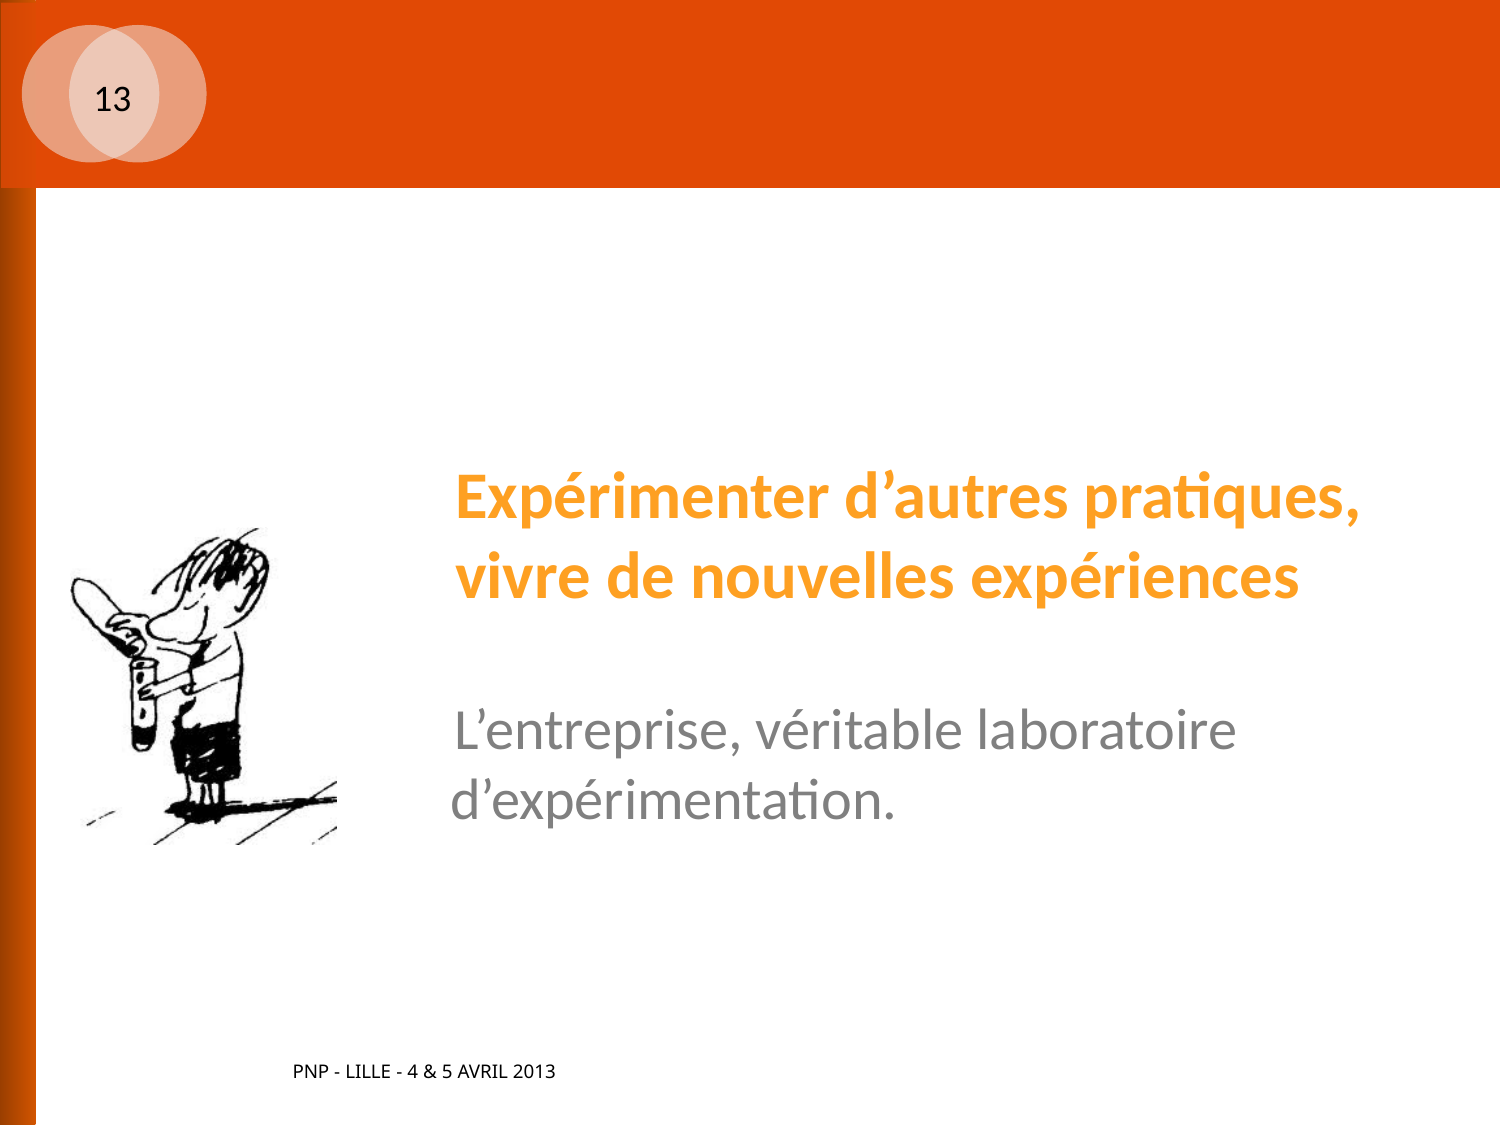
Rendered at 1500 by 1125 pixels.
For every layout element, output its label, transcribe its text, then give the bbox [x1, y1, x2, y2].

text_box L’entreprise, véritable laboratoire d’expérimentation. [395, 683, 1353, 832]
slide_number 13 [78, 66, 204, 167]
picture [70, 526, 337, 846]
list Expérimenter d’autres pratiques, vivre de nouvelles expériences [395, 444, 1393, 638]
footer PNP - Lille - 4 & 5 avril 2013 [277, 1042, 875, 1103]
